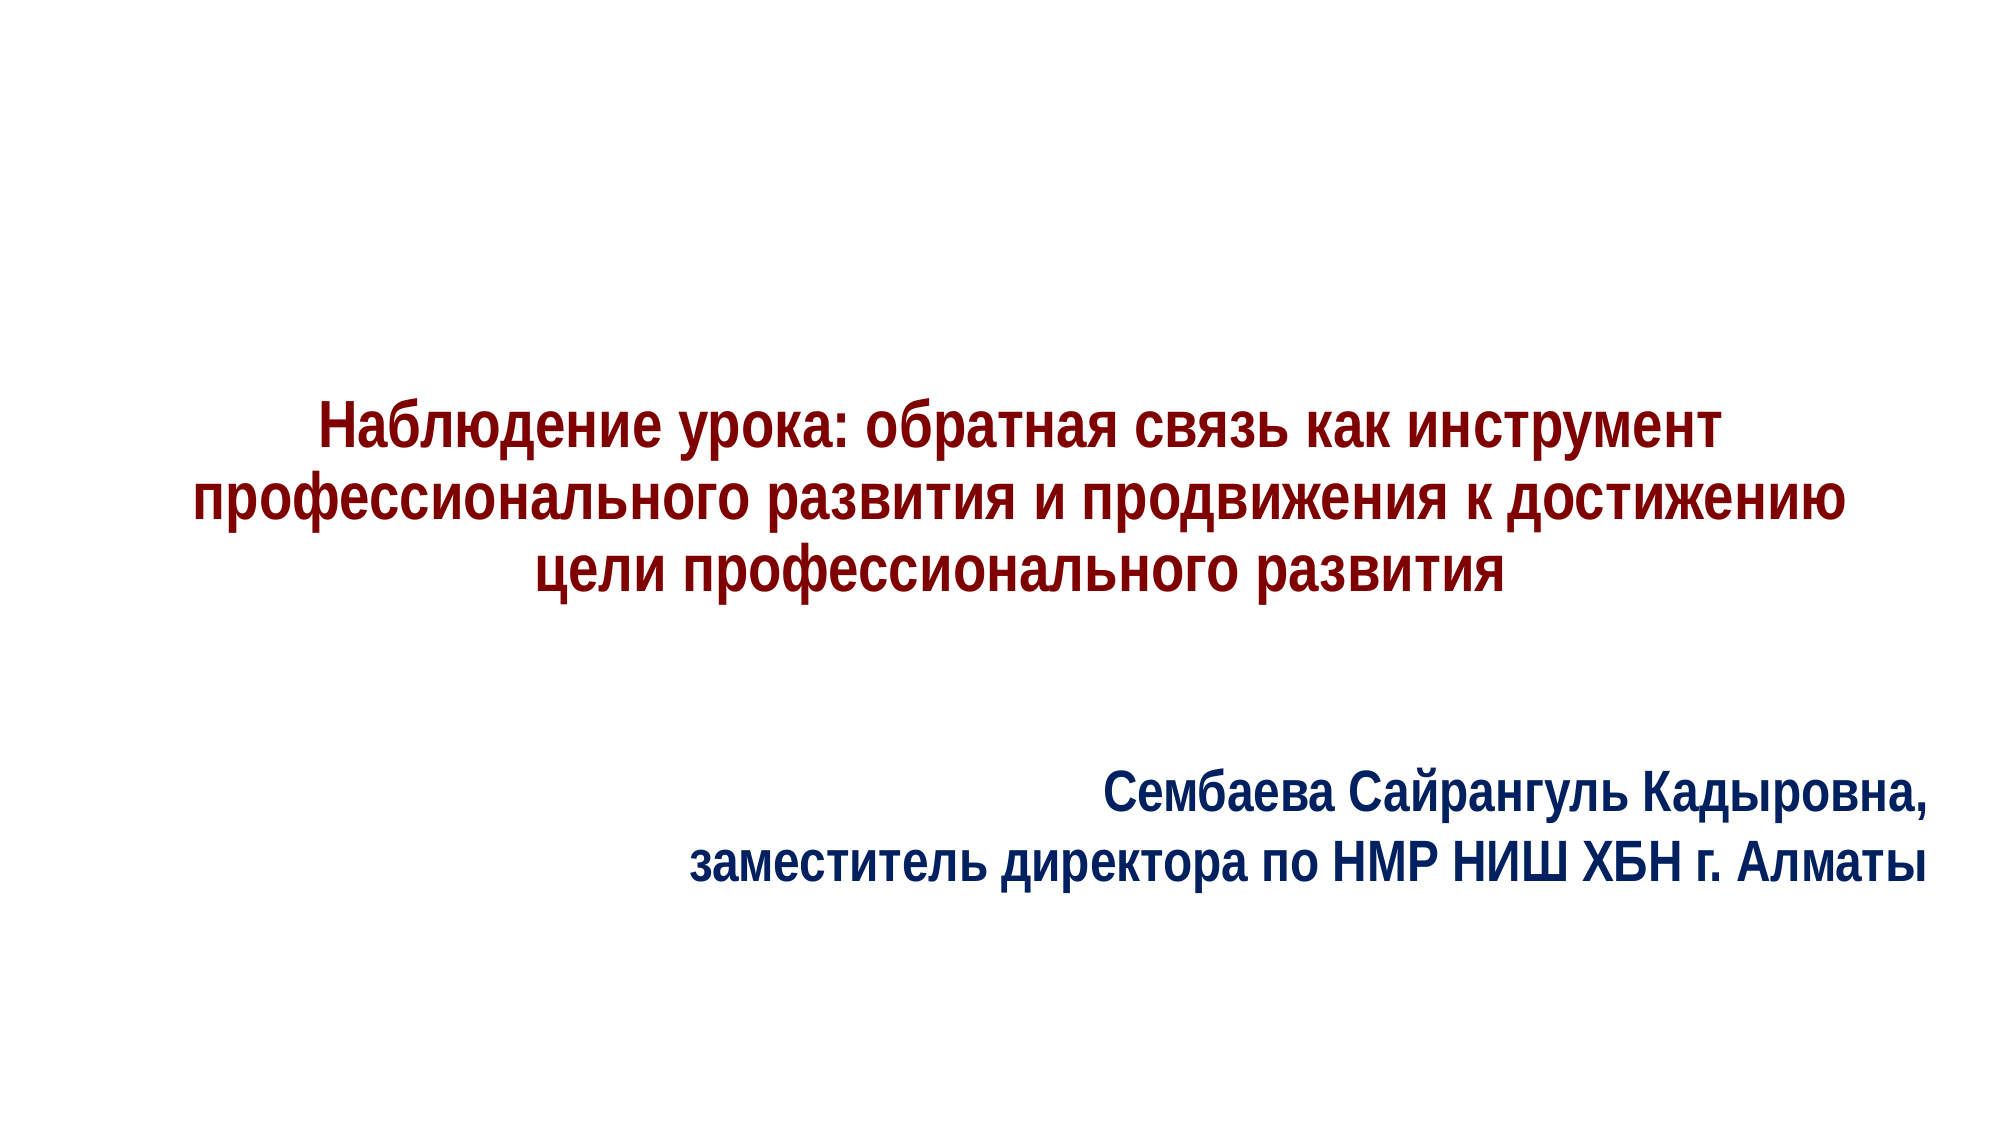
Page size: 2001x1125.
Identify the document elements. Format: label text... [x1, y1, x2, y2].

title Наблюдение урока: обратная связь как инструмент профессионального развития и продвижения к достижению цели профессионального развития [137, 409, 1906, 587]
text_box Сембаева Сайрангуль Кадыровна, заместитель директора по НМР НИШ ХБН г. Алматы [15, 745, 1957, 971]
